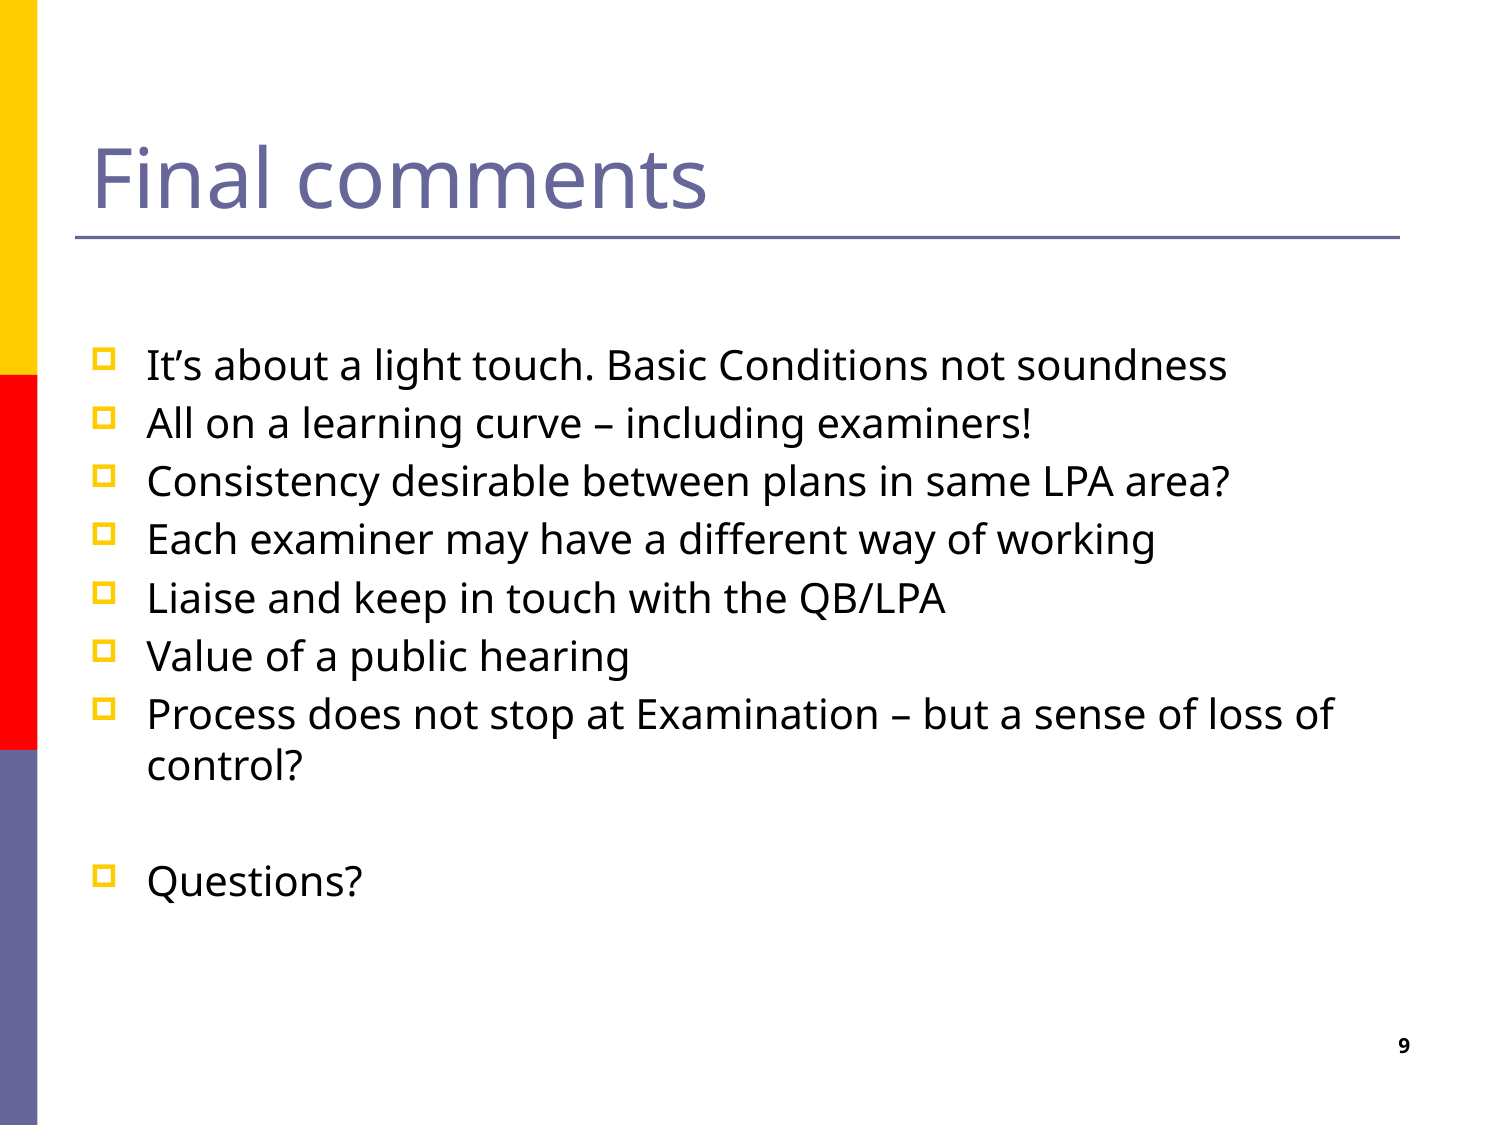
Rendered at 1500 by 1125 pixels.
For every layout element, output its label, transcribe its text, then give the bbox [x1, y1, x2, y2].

title Final comments [75, 45, 1425, 233]
list It’s about a light touch. Basic Conditions not soundness All on a learning curve – including examiners! Consistency desirable between plans in same LPA area? Each examiner may have a different way of working Liaise and keep in touch with the QB/LPA Value of a public hearing Process does not stop at Examination – but a sense of loss of control? Questions? [75, 262, 1425, 1006]
slide_number 9 [1074, 1025, 1425, 1100]
